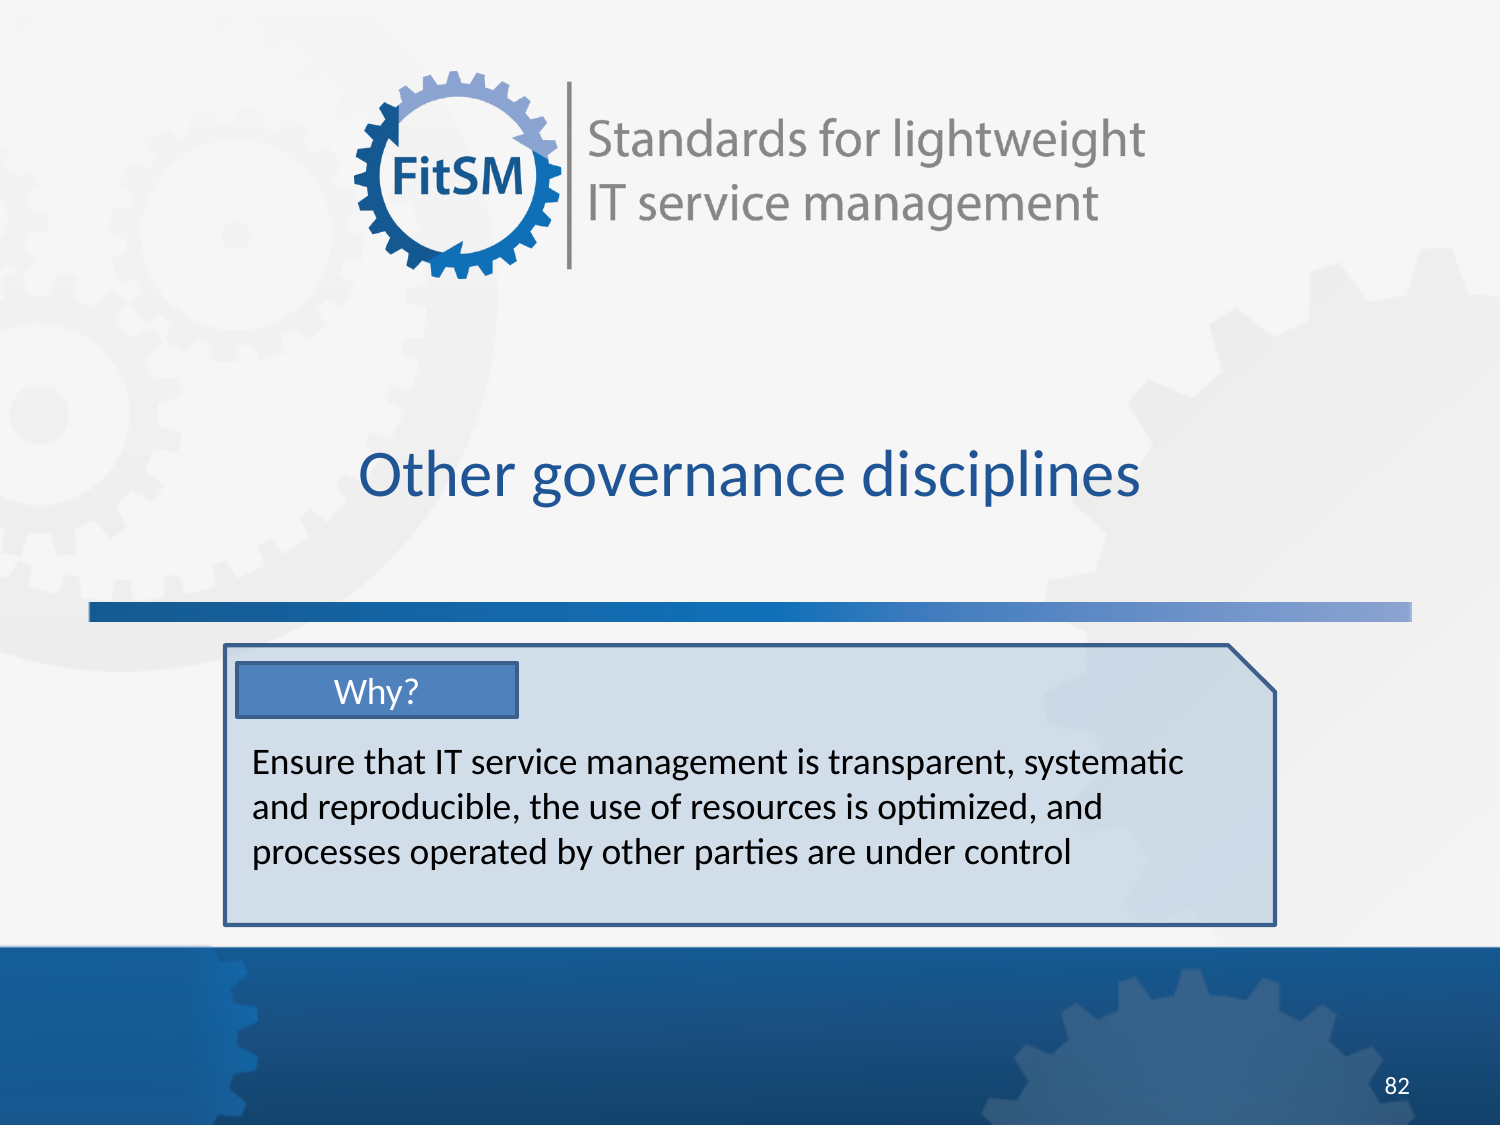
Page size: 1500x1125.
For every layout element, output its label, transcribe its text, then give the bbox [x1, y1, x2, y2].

text_box 82 [1074, 1054, 1425, 1115]
text_box Other governance disciplines [112, 349, 1388, 591]
picture [0, 0, 1500, 1125]
text_box Ensure that IT service management is transparent, systematic and reproducible, the use of resources is optimized, and processes operated by other parties are under control [237, 729, 1260, 880]
text_box Why? [235, 661, 519, 719]
text_box [222, 643, 1278, 928]
